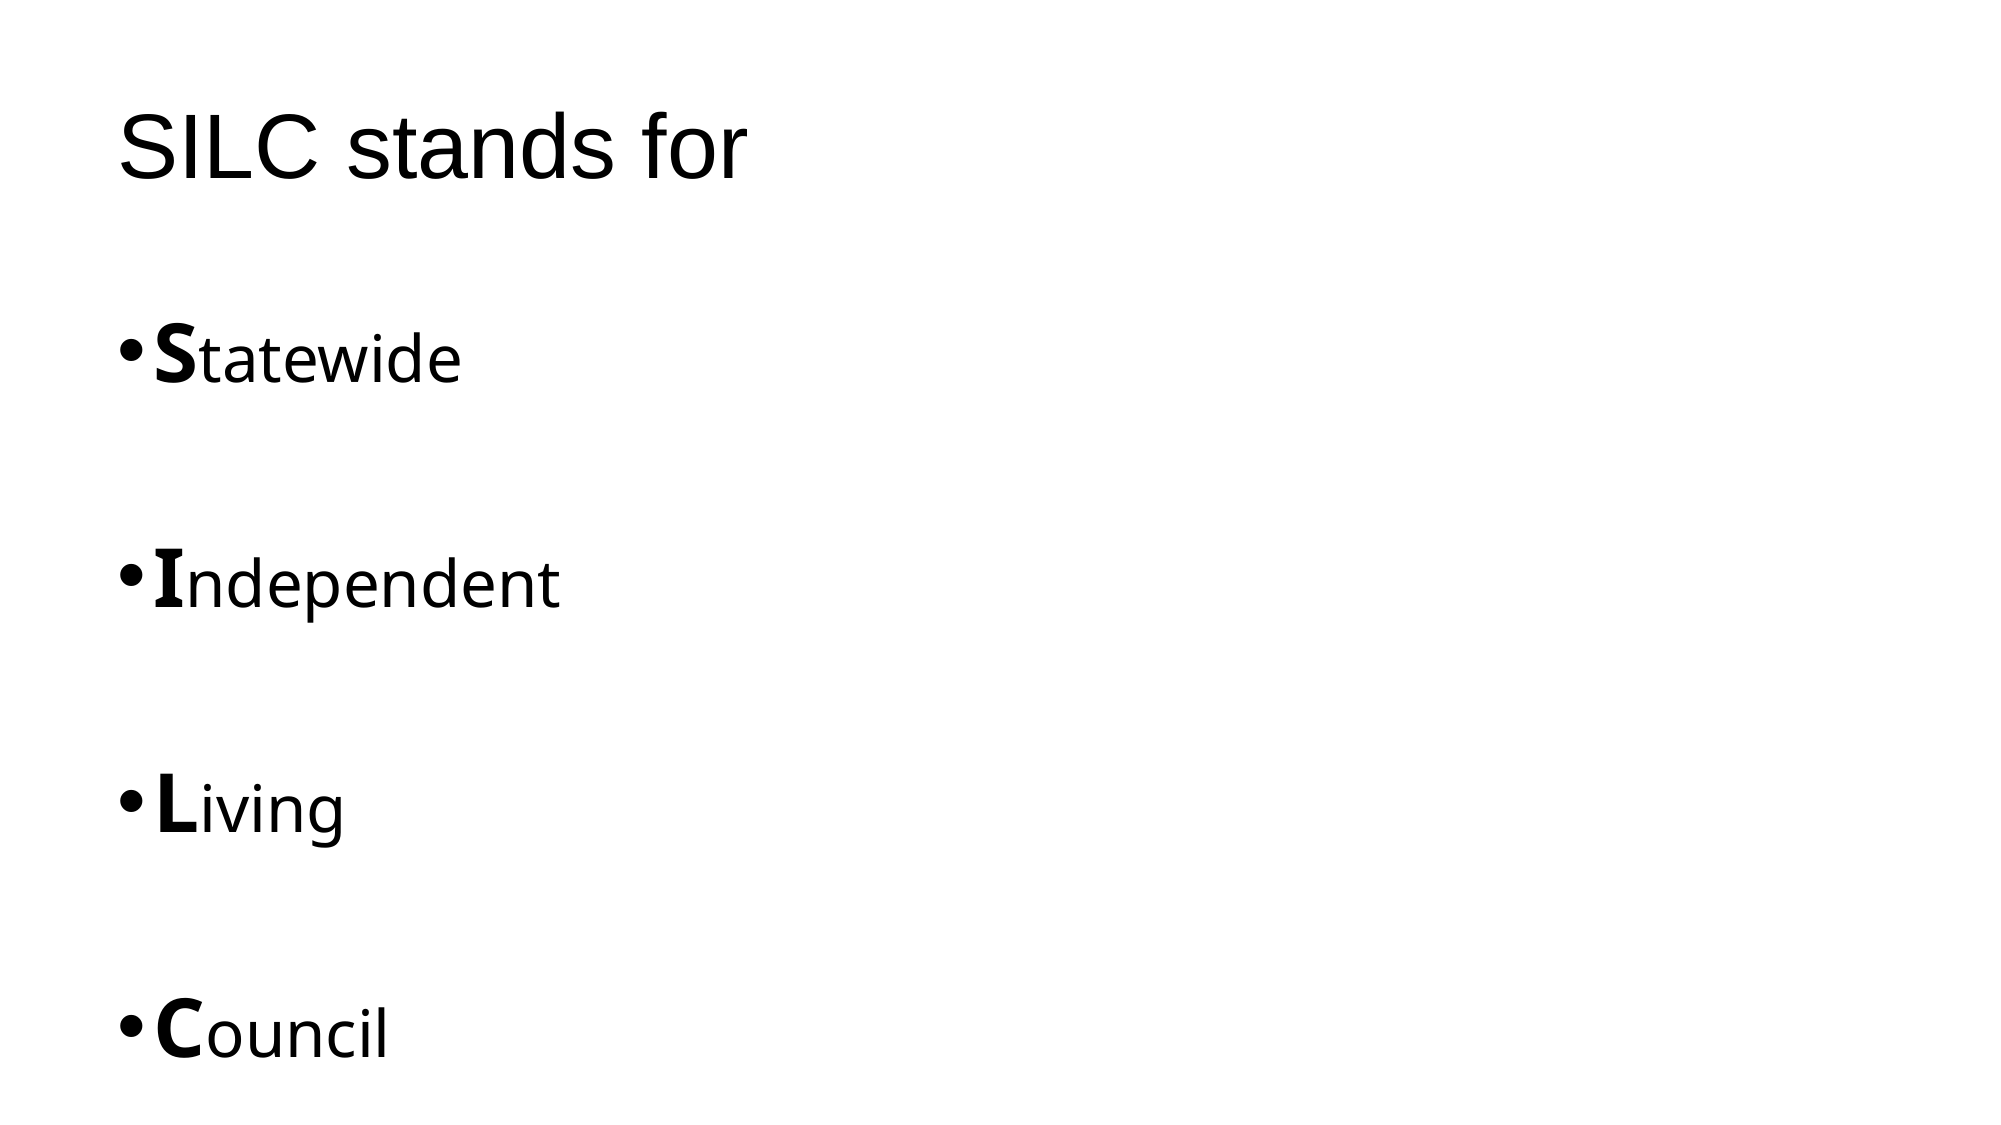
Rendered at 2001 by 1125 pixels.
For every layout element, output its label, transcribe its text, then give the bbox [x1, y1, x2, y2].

title SILC stands for [102, 40, 1828, 258]
list Statewide Independent Living Council [102, 293, 1828, 1085]
